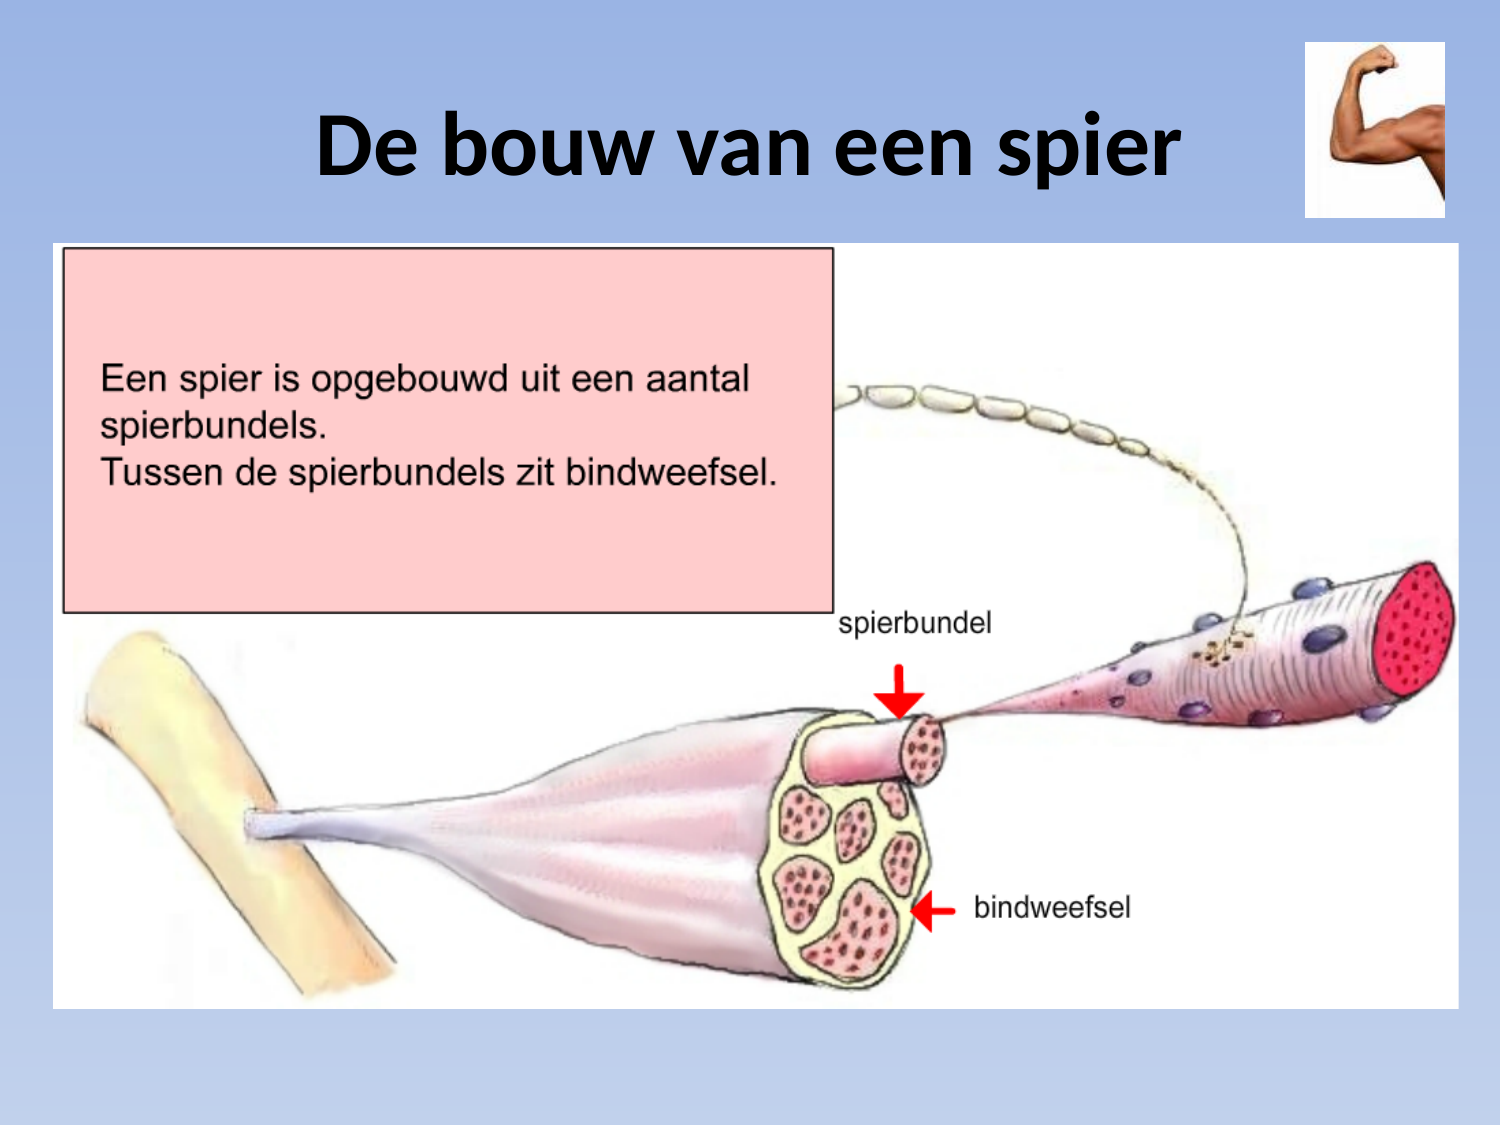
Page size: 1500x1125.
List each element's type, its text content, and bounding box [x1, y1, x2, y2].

picture [1304, 42, 1445, 218]
picture [52, 243, 1459, 1009]
title De bouw van een spier [75, 45, 1425, 233]
